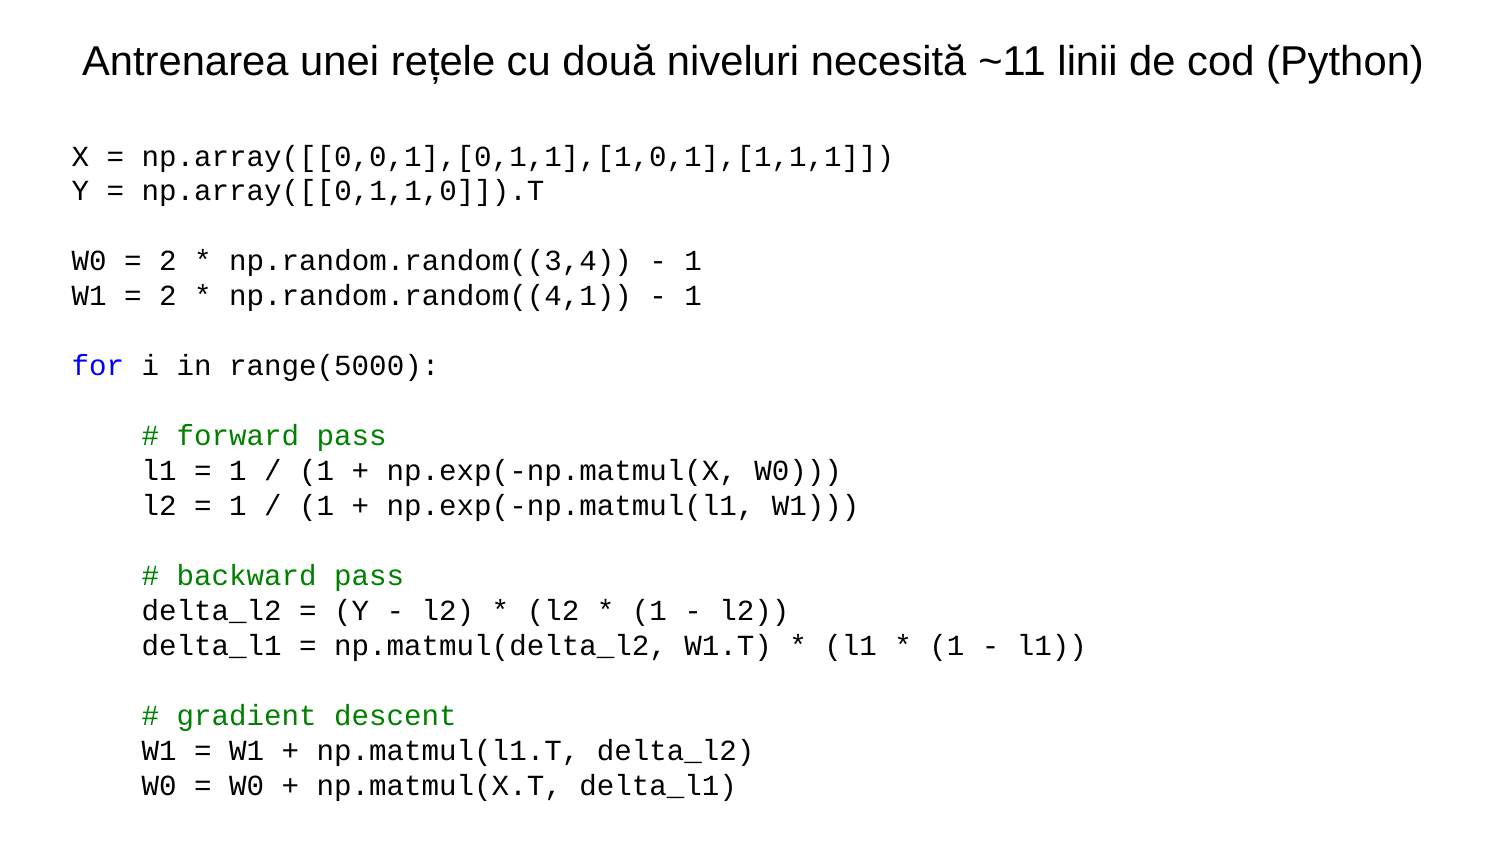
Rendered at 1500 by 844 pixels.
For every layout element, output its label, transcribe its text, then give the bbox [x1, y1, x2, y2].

text_box Antrenarea unei rețele cu două niveluri necesită ~11 linii de cod (Python) [48, 19, 1458, 122]
text_box X = np.array([[0,0,1],[0,1,1],[1,0,1],[1,1,1]]) Y = np.array([[0,1,1,0]]).T W0 = 2 * np.random.random((3,4)) - 1 W1 = 2 * np.random.random((4,1)) - 1 for i in range(5000): # forward pass l1 = 1 / (1 + np.exp(-np.matmul(X, W0))) l2 = 1 / (1 + np.exp(-np.matmul(l1, W1))) # backward pass delta_l2 = (Y - l2) * (l2 * (1 - l2)) delta_l1 = np.matmul(delta_l2, W1.T) * (l1 * (1 - l1)) # gradient descent W1 = W1 + np.matmul(l1.T, delta_l2) W0 = W0 + np.matmul(X.T, delta_l1) [56, 121, 1209, 823]
